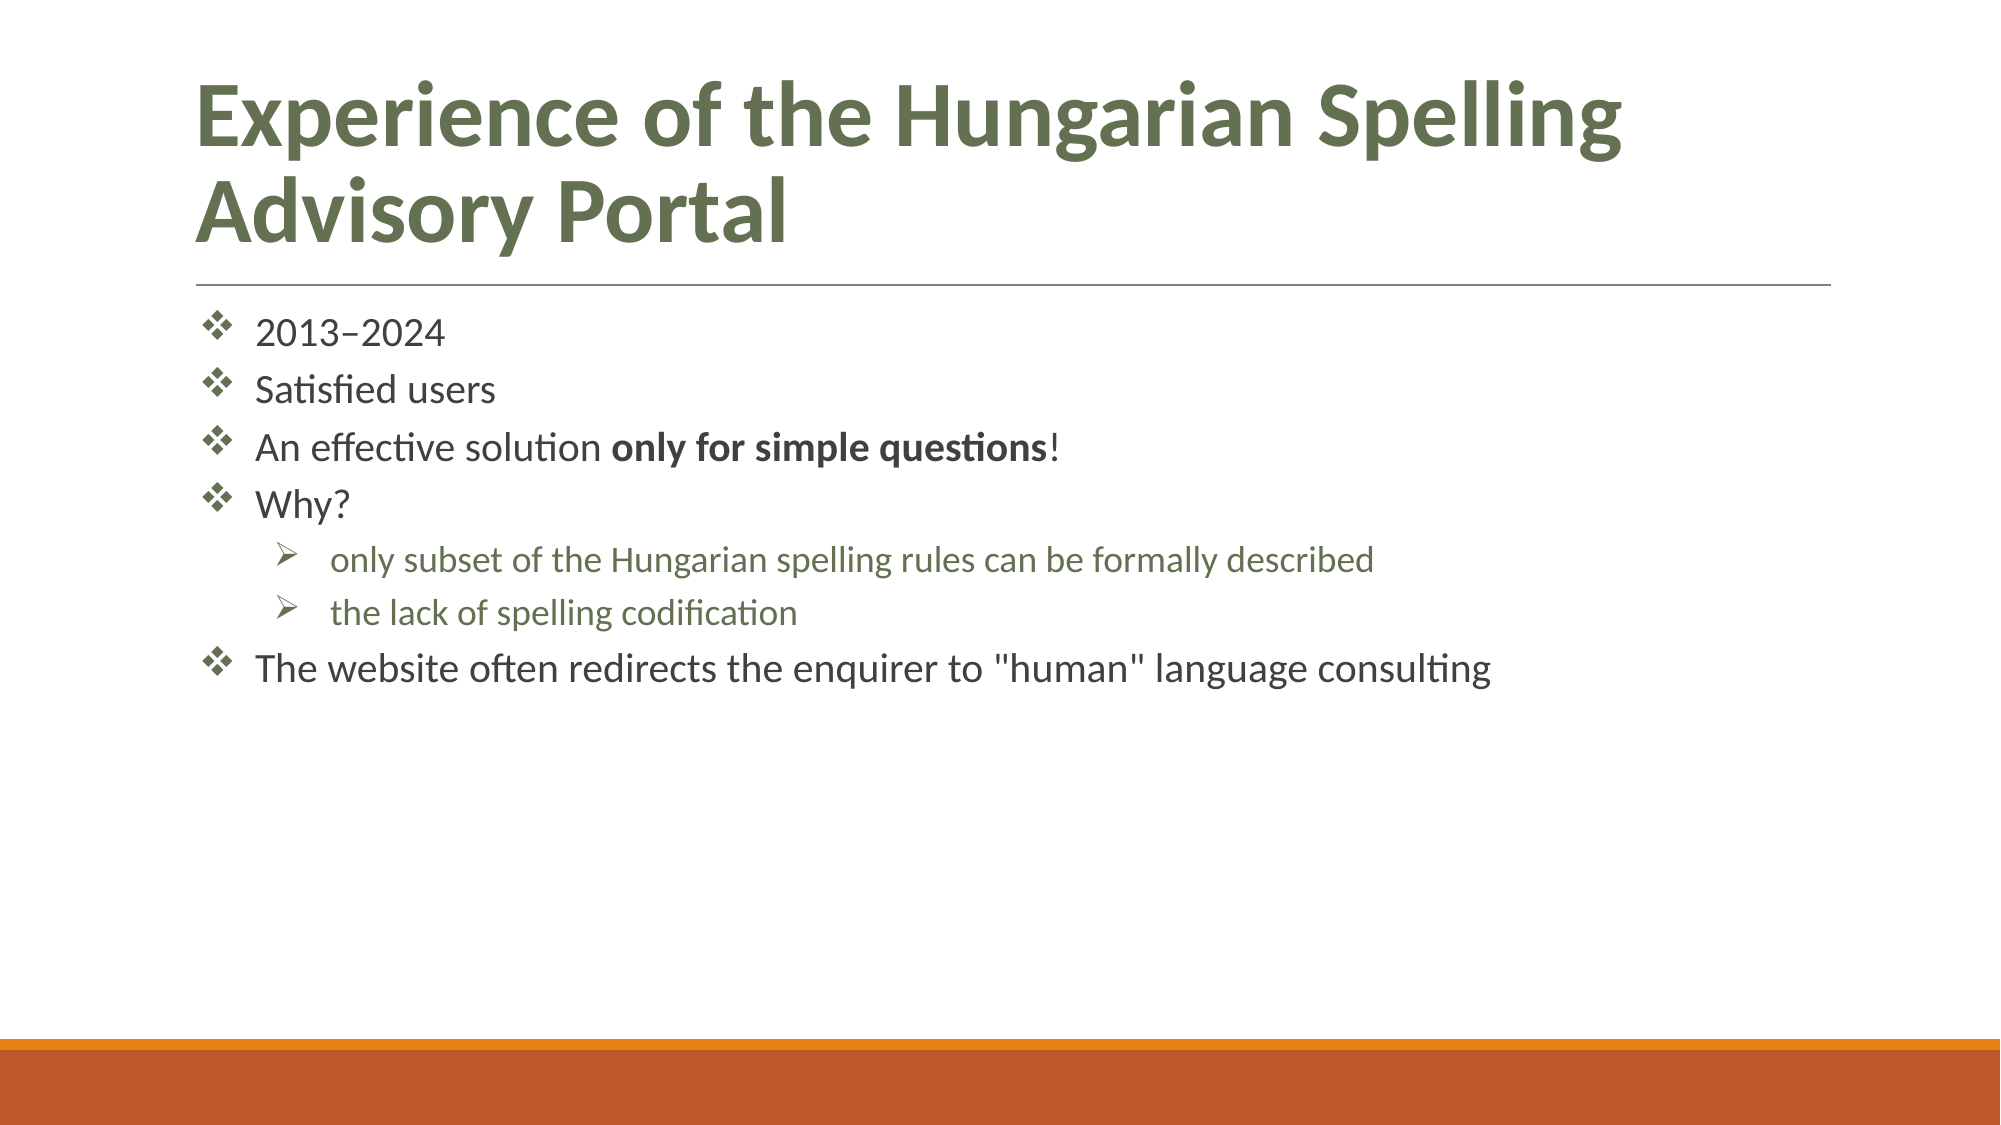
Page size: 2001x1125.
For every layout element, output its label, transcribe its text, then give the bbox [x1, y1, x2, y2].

list 2013–2024 Satisfied users An effective solution only for simple questions! Why? only subset of the Hungarian spelling rules can be formally described the lack of spelling codification The website often redirects the enquirer to "human" language consulting [180, 302, 1830, 963]
title Experience of the Hungarian Spelling Advisory Portal [180, 47, 1830, 285]
